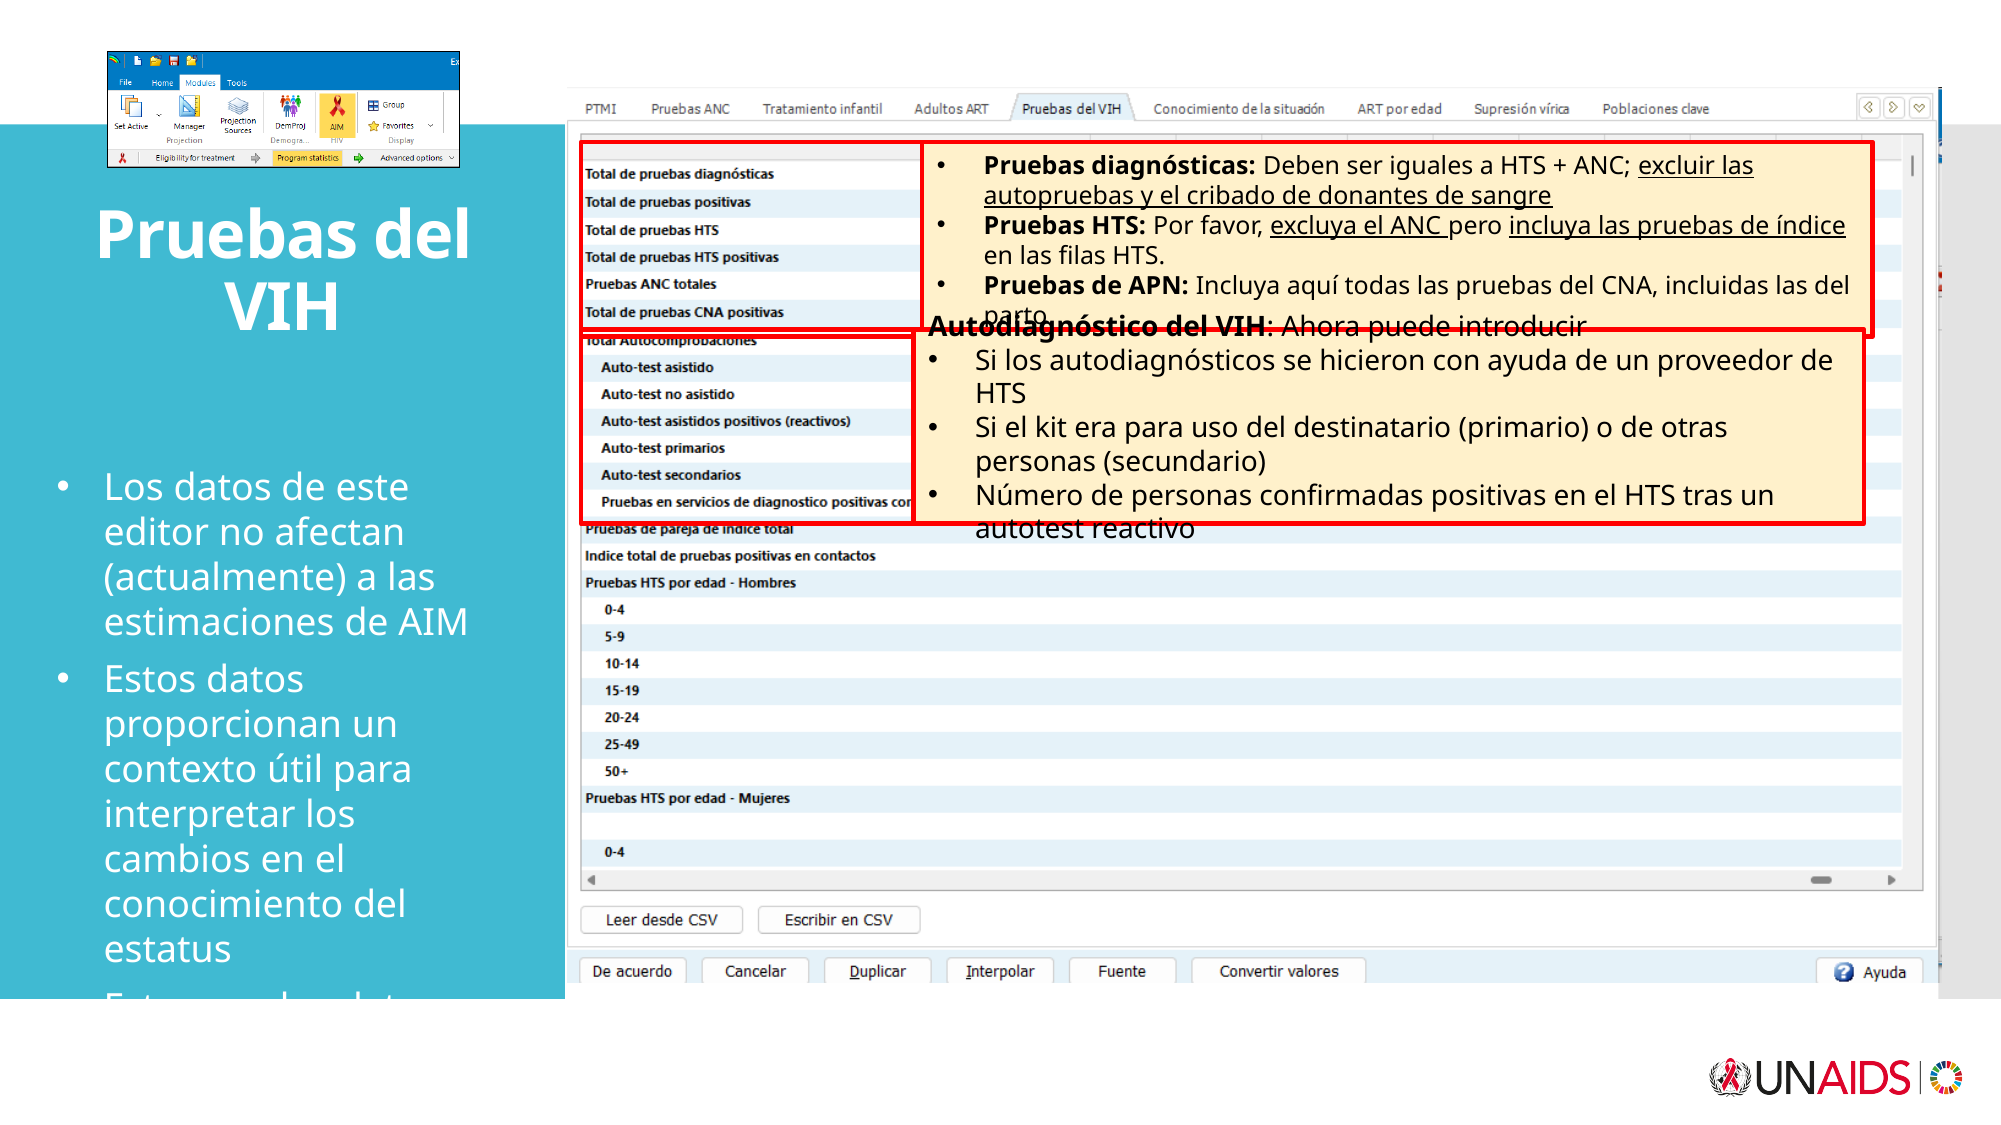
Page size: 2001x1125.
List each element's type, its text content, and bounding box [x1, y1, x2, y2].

picture [1709, 1058, 1963, 1097]
picture [106, 51, 460, 168]
text_box Los datos de este editor no afectan (actualmente) a las estimaciones de AIM Estos datos proporcionan un contexto útil para interpretar los cambios en el conocimiento del estatus Estos son los datos para los informes GAM [41, 455, 525, 1081]
picture [567, 87, 1942, 984]
text_box Pruebas del VIH [41, 184, 525, 361]
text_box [580, 141, 1873, 337]
